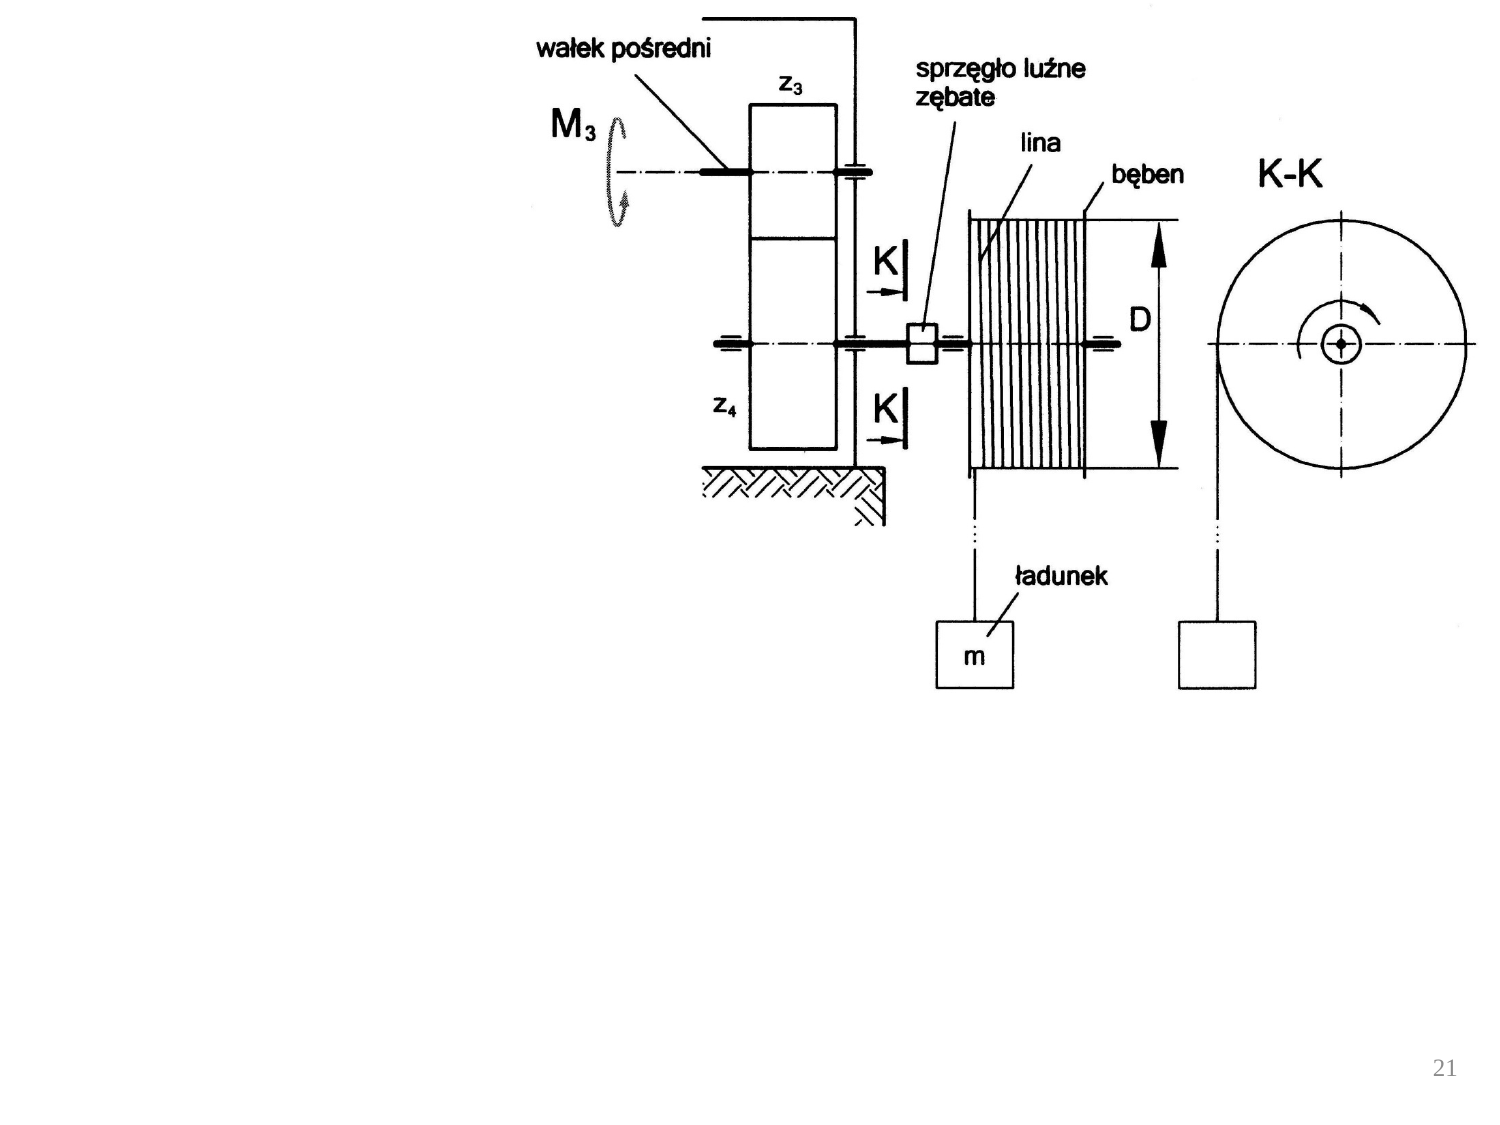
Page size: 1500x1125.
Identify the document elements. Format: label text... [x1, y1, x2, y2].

picture [514, 0, 1500, 707]
slide_number 21 [1406, 1036, 1473, 1097]
